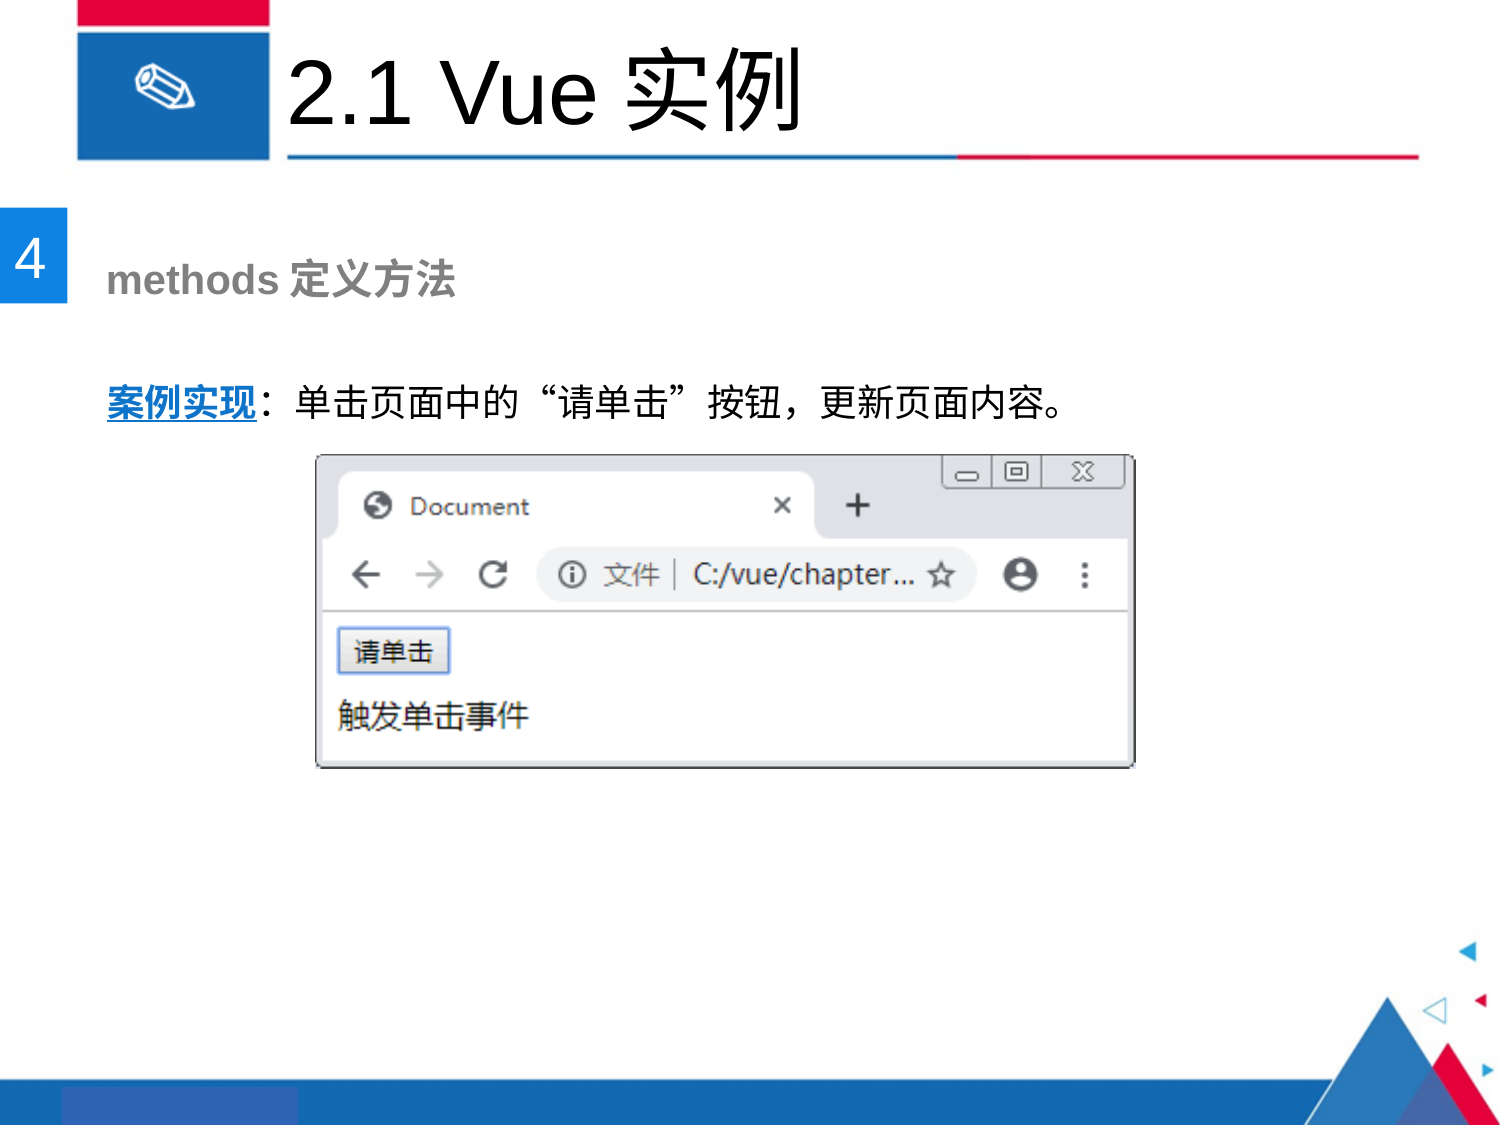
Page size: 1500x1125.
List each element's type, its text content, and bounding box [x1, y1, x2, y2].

picture [0, 1, 1500, 1125]
title 2.1 Vue实例 [271, 25, 1046, 153]
text_box methods定义方法 [69, 245, 842, 355]
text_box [0, 207, 68, 304]
text_box 案例实现：单击页面中的“请单击”按钮，更新页面内容。 [92, 326, 1390, 432]
